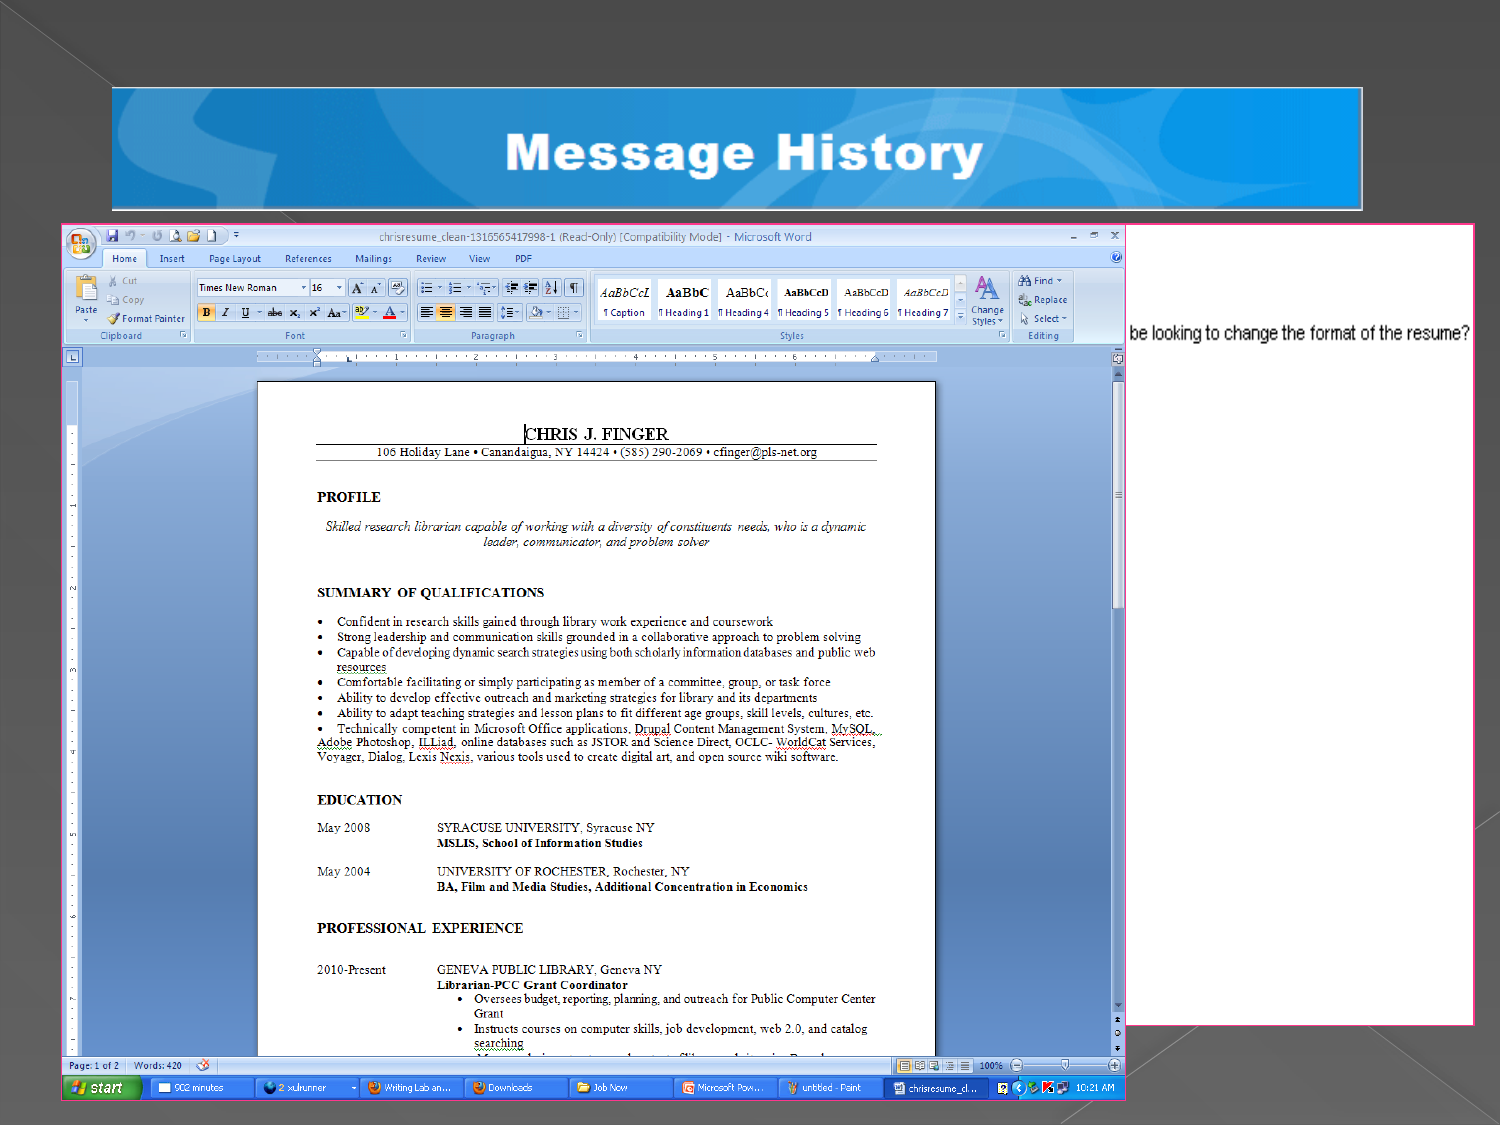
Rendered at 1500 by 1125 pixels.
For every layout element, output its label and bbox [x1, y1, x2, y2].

picture [112, 87, 1363, 212]
list [1128, 224, 1474, 1026]
picture [62, 224, 1126, 1101]
